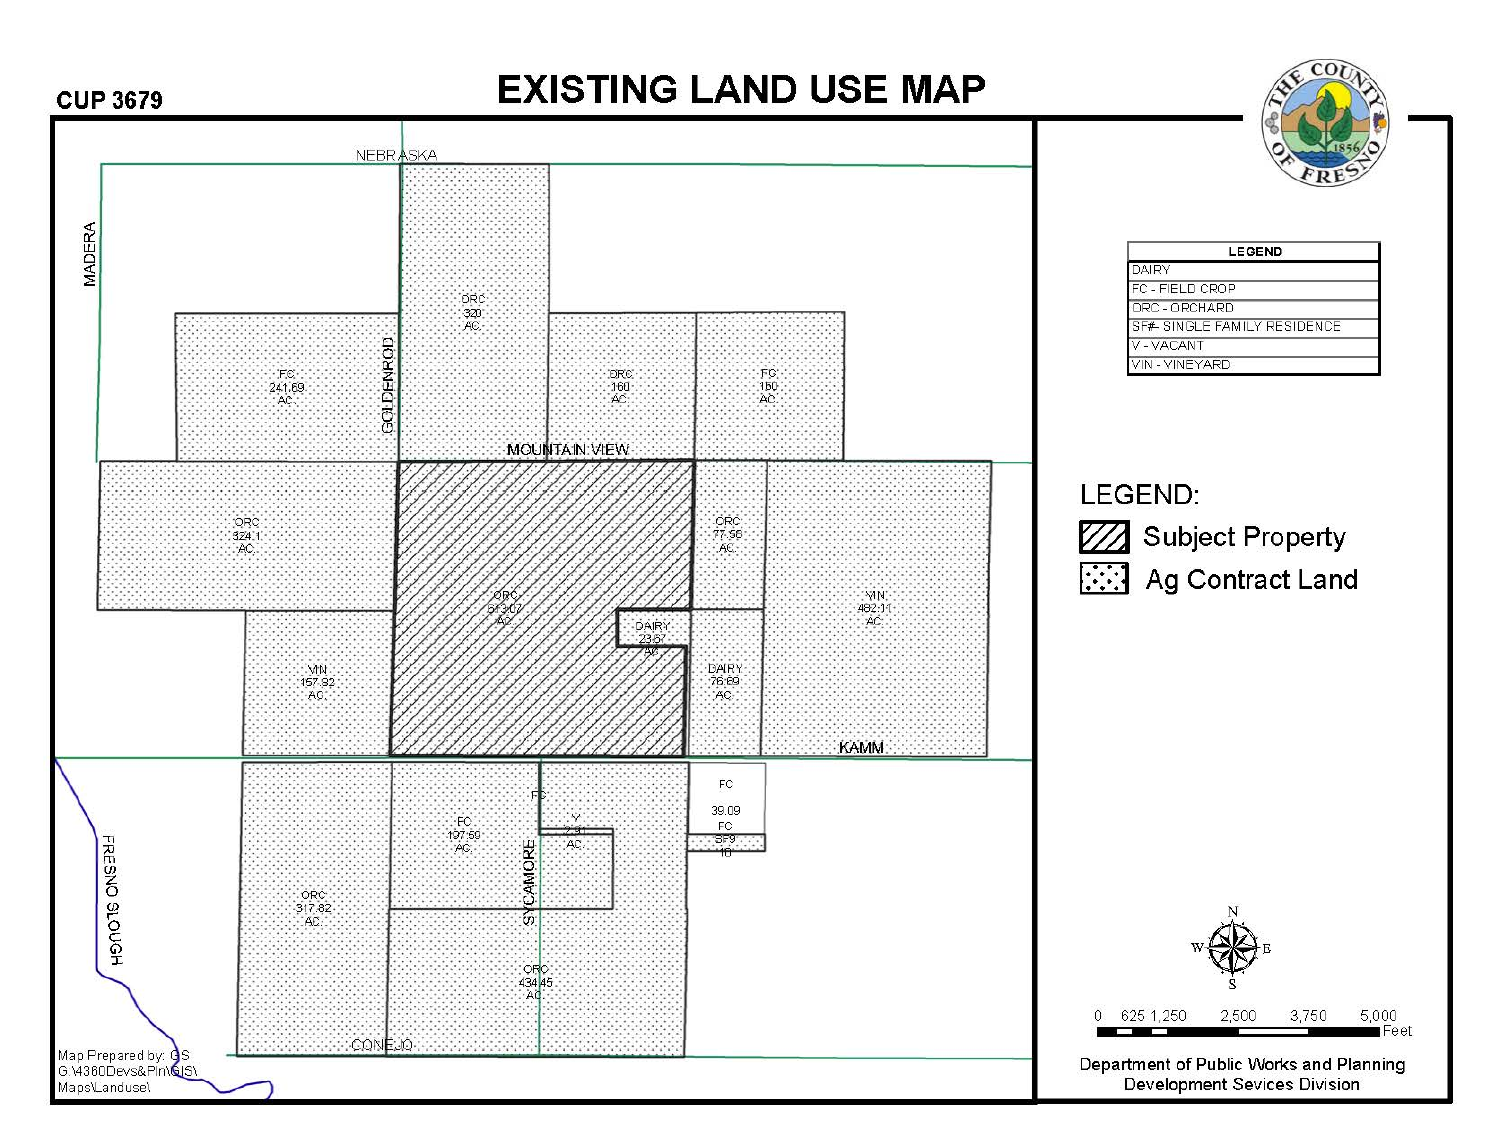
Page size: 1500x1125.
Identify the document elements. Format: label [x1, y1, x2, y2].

list [0, 0, 1500, 1125]
